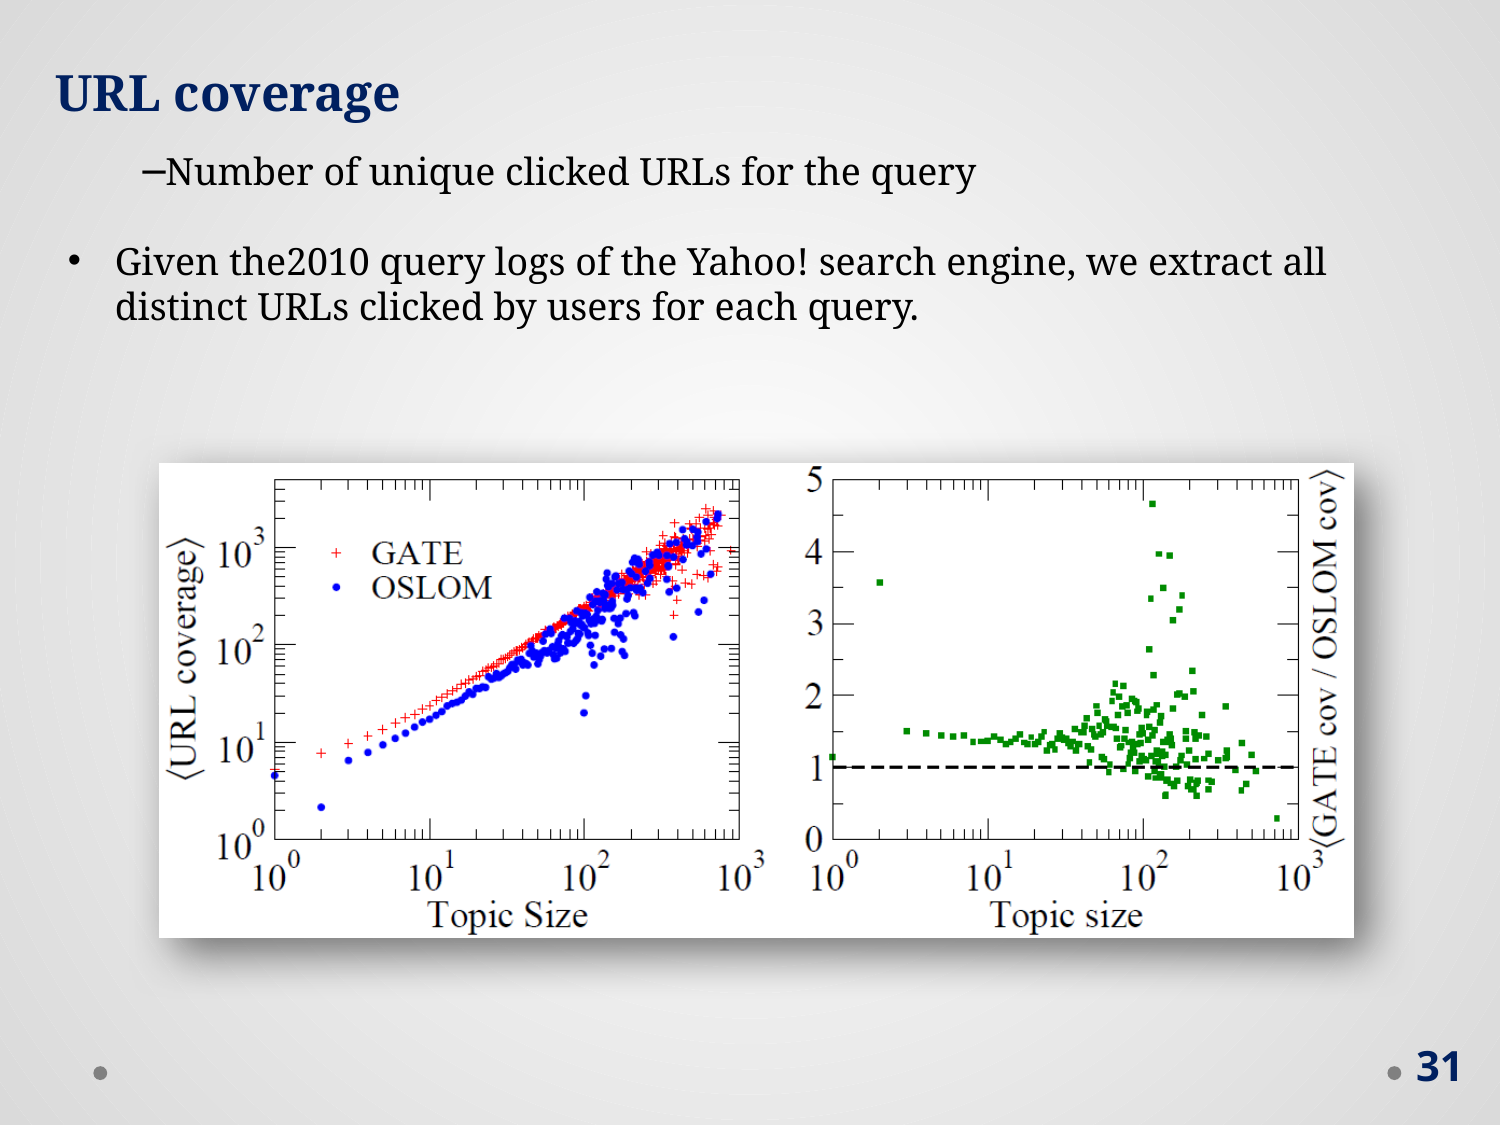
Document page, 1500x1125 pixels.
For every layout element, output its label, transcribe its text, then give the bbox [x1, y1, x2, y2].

slide_number 31 [1411, 1027, 1487, 1111]
picture [159, 462, 1355, 939]
text_box ─Number of unique clicked URLs for the query Given the2010 query logs of the Yahoo! search engine, we extract all distinct URLs clicked by users for each query. [53, 140, 1412, 335]
text_box URL coverage [40, 54, 417, 130]
